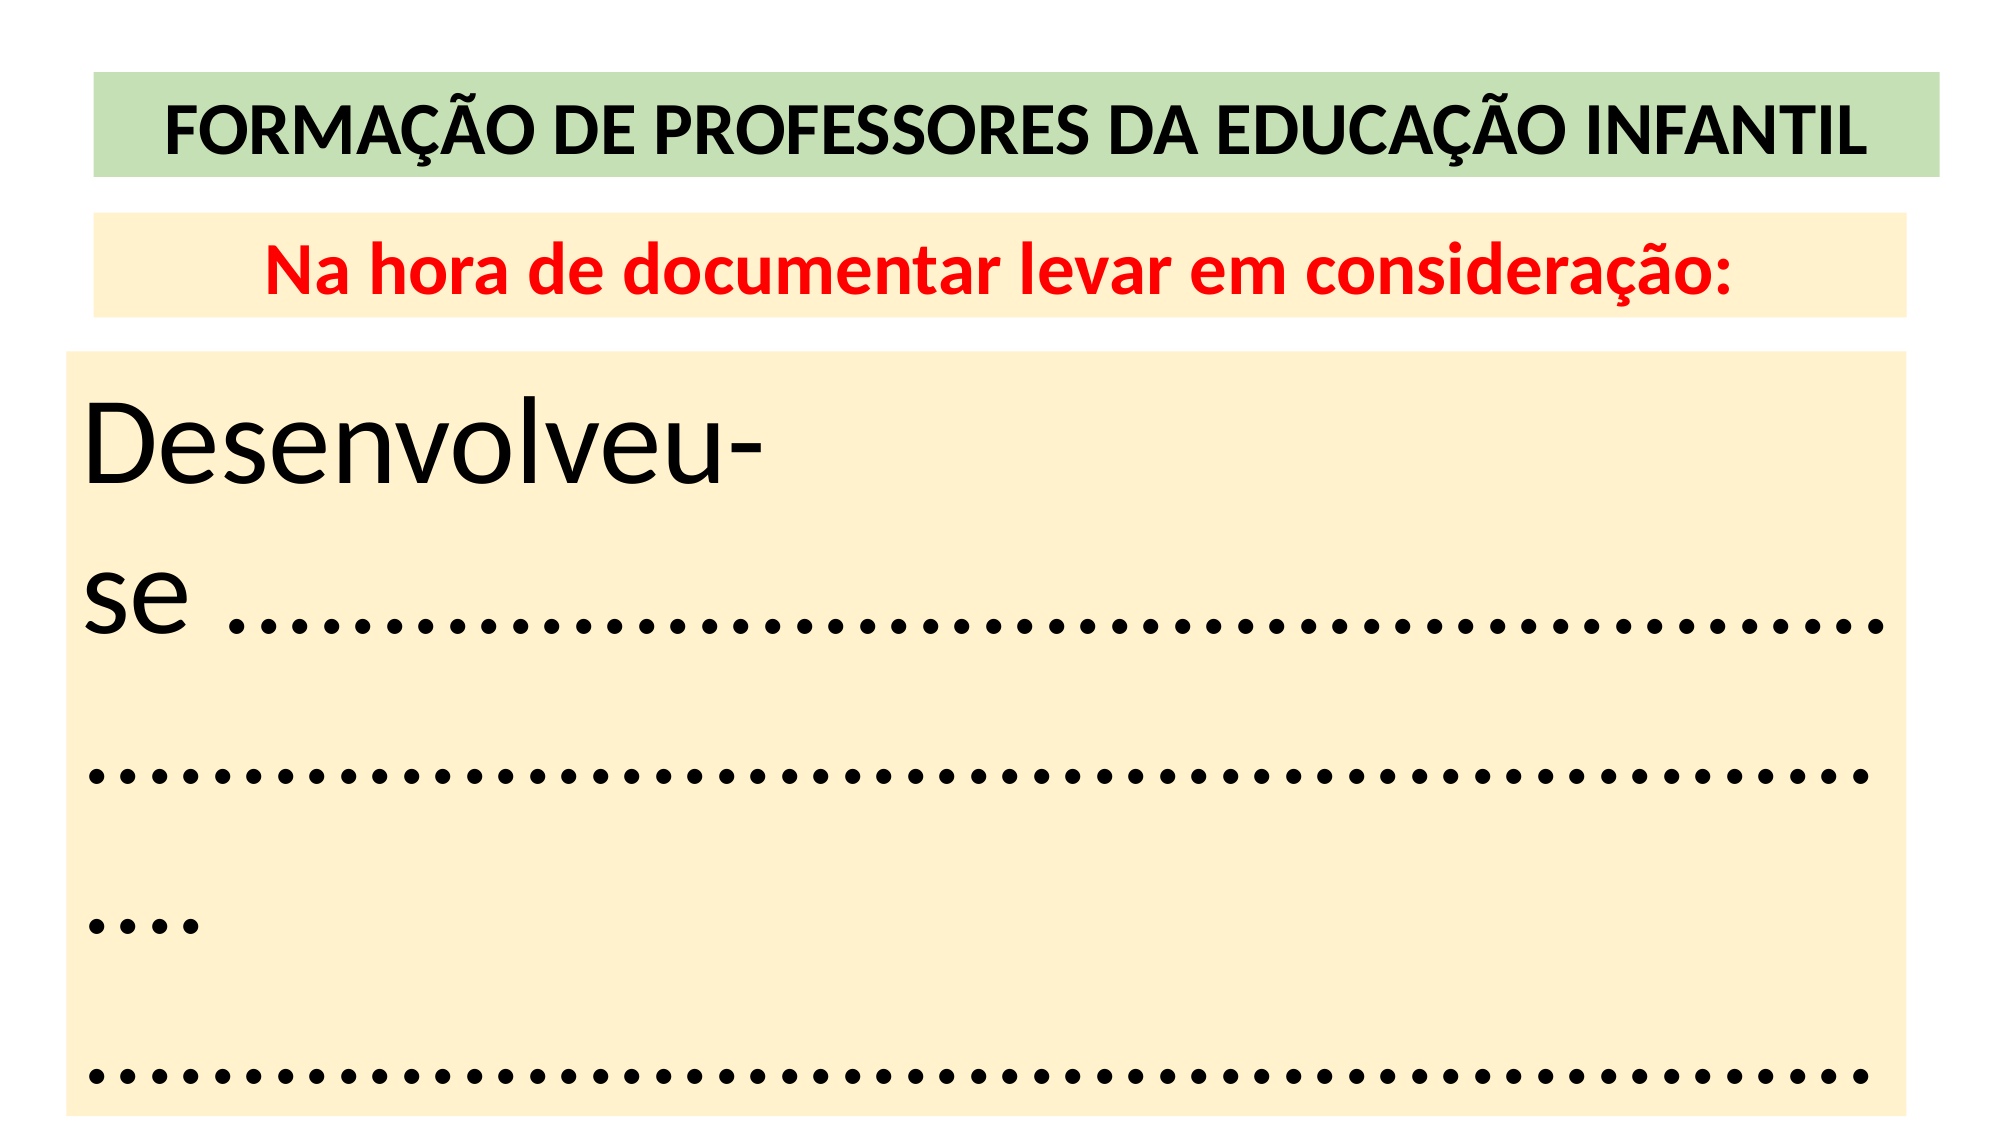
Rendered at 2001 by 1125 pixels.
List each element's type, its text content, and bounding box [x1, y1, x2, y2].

text_box FORMAÇÃO DE PROFESSORES DA EDUCAÇÃO INFANTIL [93, 72, 1940, 177]
text_box Na hora de documentar levar em consideração: [93, 212, 1907, 318]
text_box Desenvolveu-se .................................................................................................................. ......................................................... [66, 351, 1907, 1117]
